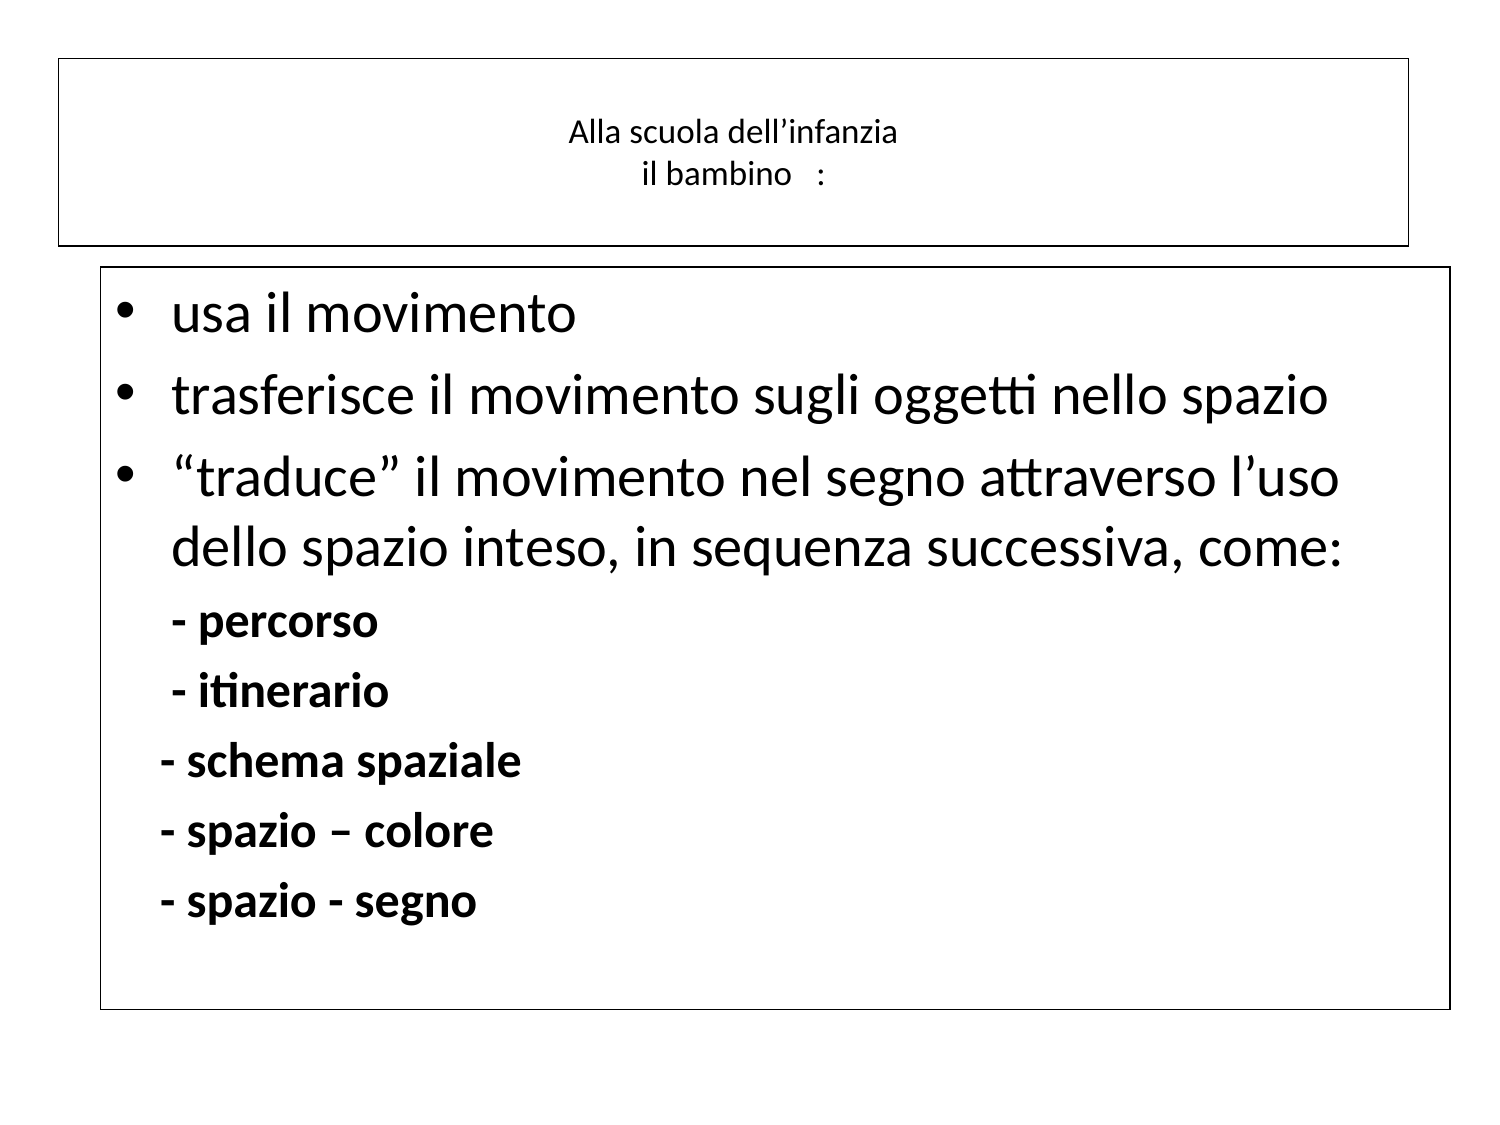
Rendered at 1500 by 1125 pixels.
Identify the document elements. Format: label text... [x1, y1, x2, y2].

title Alla scuola dell’infanzia il bambino : [58, 58, 1409, 247]
list usa il movimento trasferisce il movimento sugli oggetti nello spazio “traduce” il movimento nel segno attraverso l’uso dello spazio inteso, in sequenza successiva, come: - percorso - itinerario - schema spaziale - spazio – colore - spazio - segno [100, 266, 1451, 1010]
